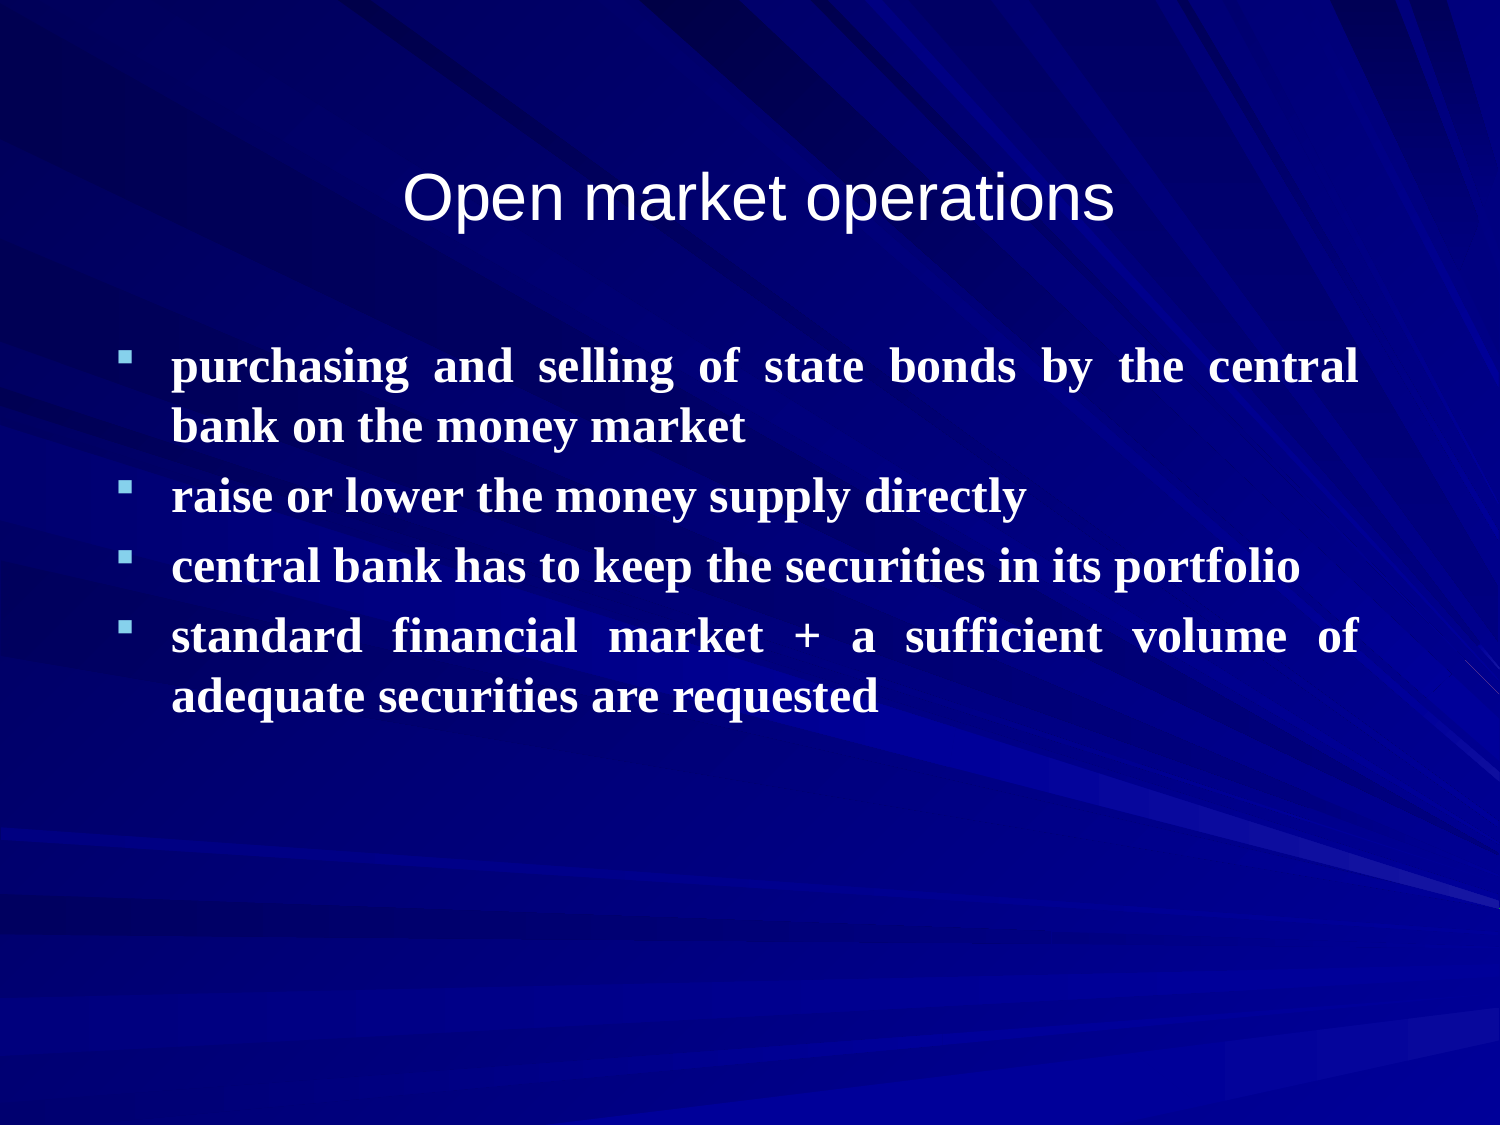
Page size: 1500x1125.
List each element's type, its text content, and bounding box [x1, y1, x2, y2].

title Open market operations [75, 99, 1463, 288]
list purchasing and selling of state bonds by the central bank on the money market raise or lower the money supply directly central bank has to keep the securities in its portfolio standard financial market + a sufficient volume of adequate securities are requested [99, 324, 1375, 988]
